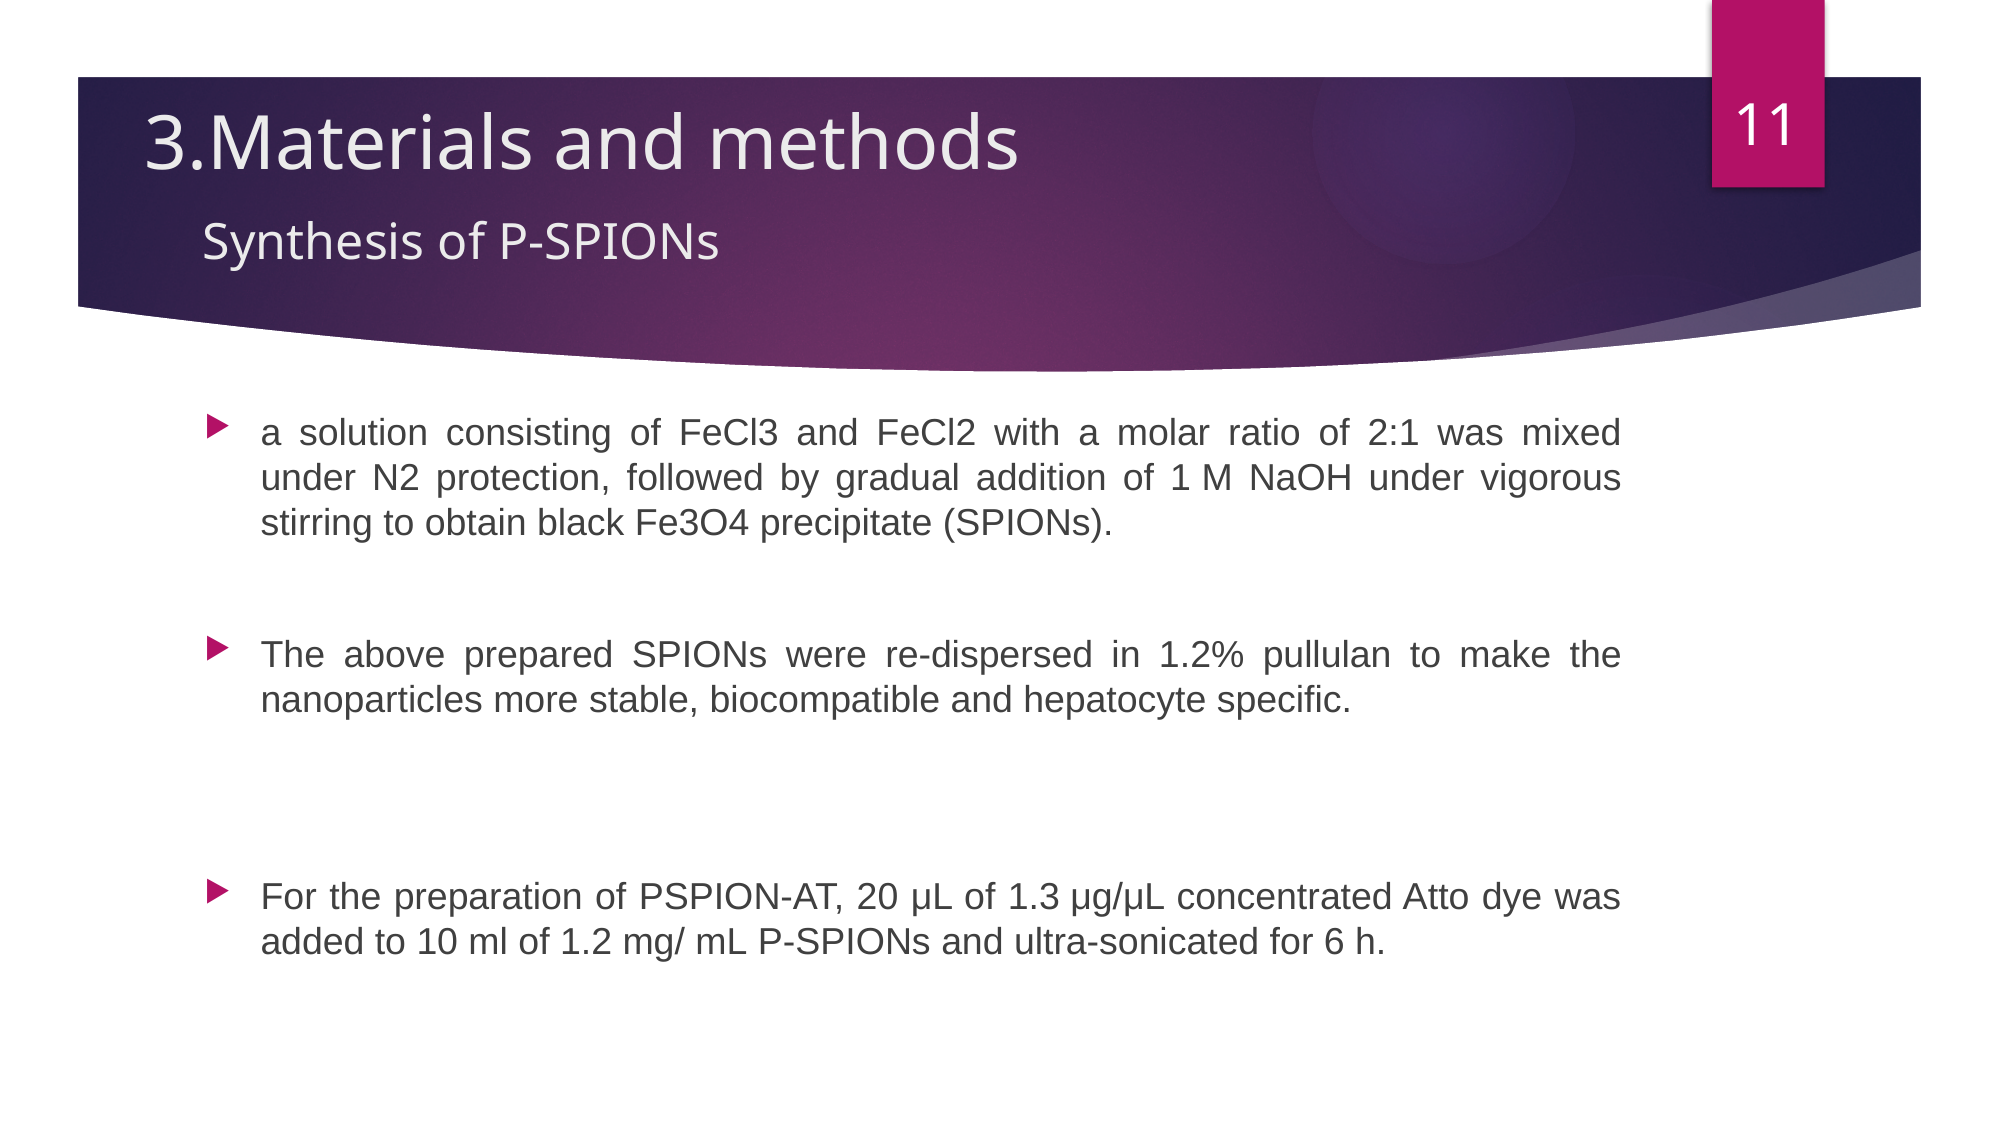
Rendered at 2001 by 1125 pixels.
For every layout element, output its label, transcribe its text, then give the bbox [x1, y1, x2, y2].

slide_number 11 [1698, 48, 1836, 175]
list a solution consisting of FeCl3 and FeCl2 with a molar ratio of 2:1 was mixed under N2 protection, followed by gradual addition of 1 M NaOH under vigorous stirring to obtain black Fe3O4 precipitate (SPIONs). The above prepared SPIONs were re-dispersed in 1.2% pullulan to make the nanoparticles more stable, biocompatible and hepatocyte specific. For the preparation of PSPION-AT, 20 μL of 1.3 μg/μL concentrated Atto dye was added to 10 ml of 1.2 mg/ mL P-SPIONs and ultra-sonicated for 6 h. [189, 400, 1638, 1035]
title 3.Materials and methods Synthesis of P‑SPIONs [129, 145, 1104, 313]
